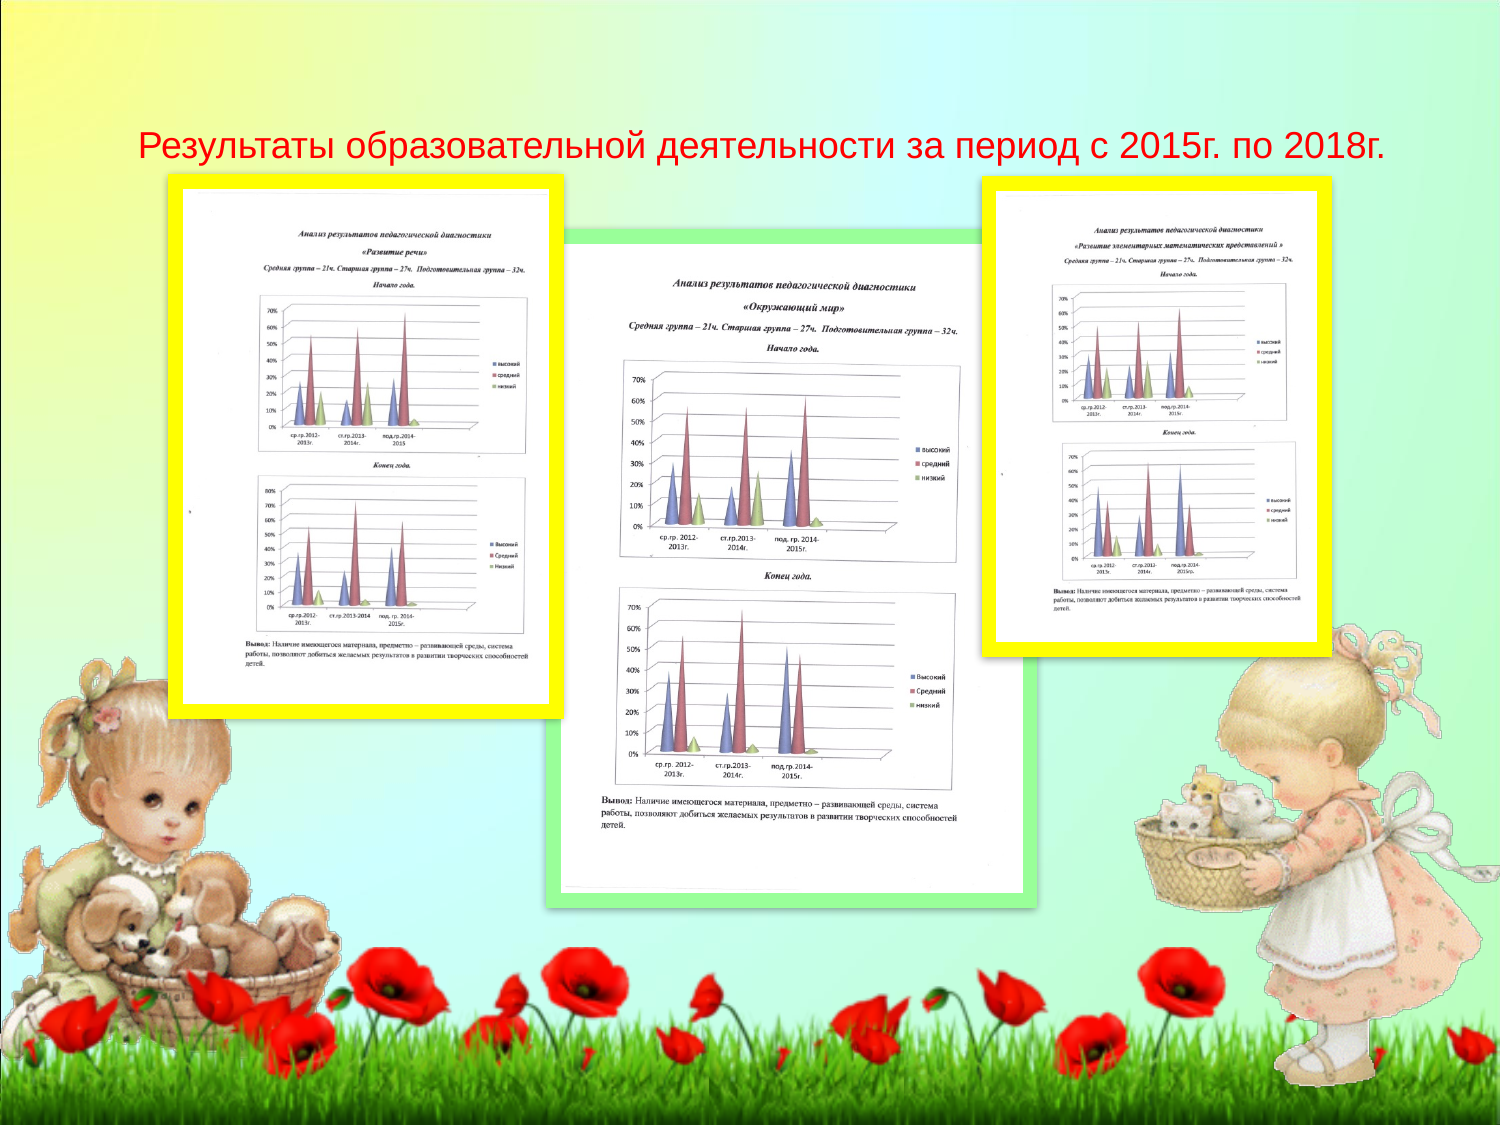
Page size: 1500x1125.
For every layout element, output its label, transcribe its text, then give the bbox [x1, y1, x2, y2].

text_box Результаты образовательной деятельности за период с 2015г. по 2018г. [88, 113, 1447, 174]
picture [0, 0, 1500, 1125]
